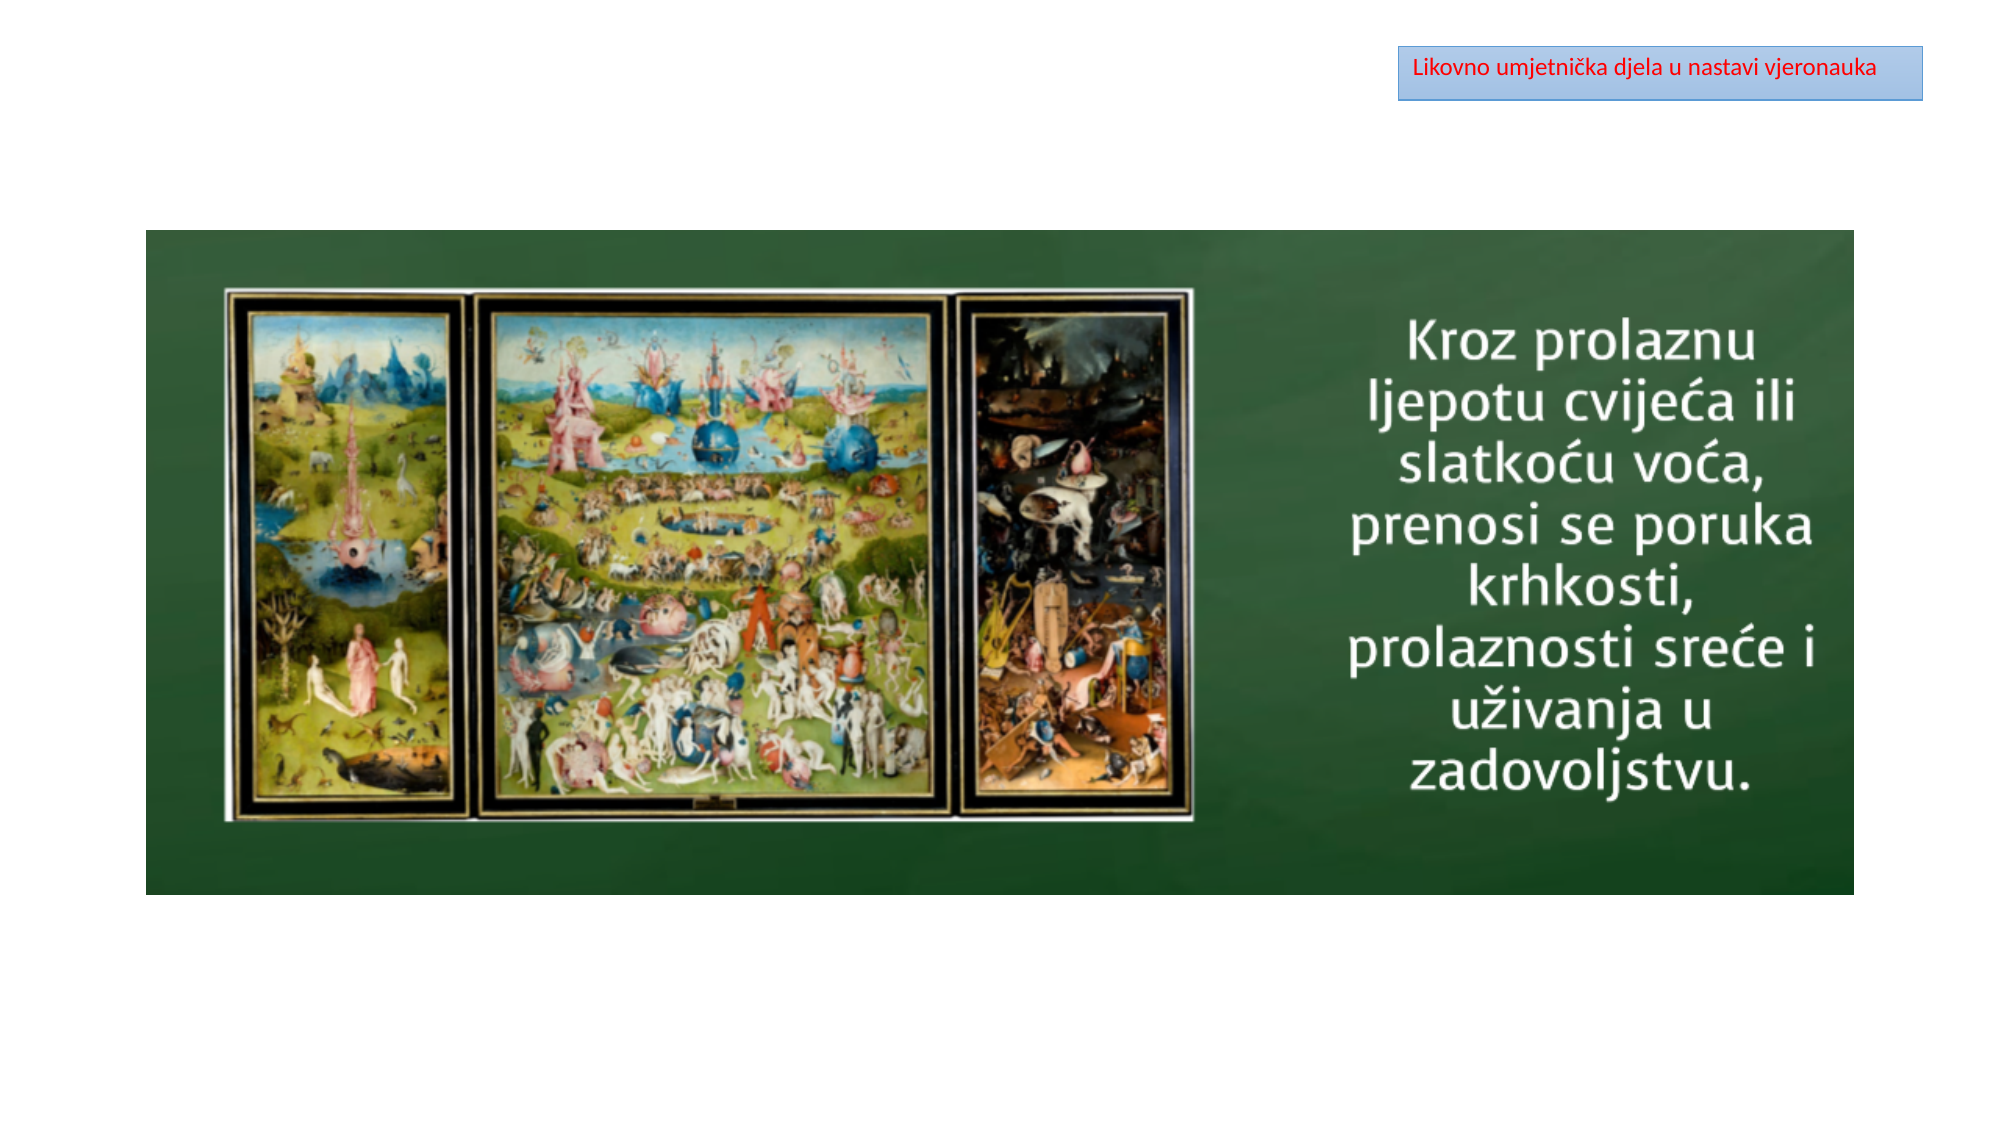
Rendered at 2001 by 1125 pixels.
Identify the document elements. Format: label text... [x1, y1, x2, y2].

picture [146, 230, 1854, 895]
text_box Likovno umjetnička djela u nastavi vjeronauka [1398, 46, 1923, 101]
